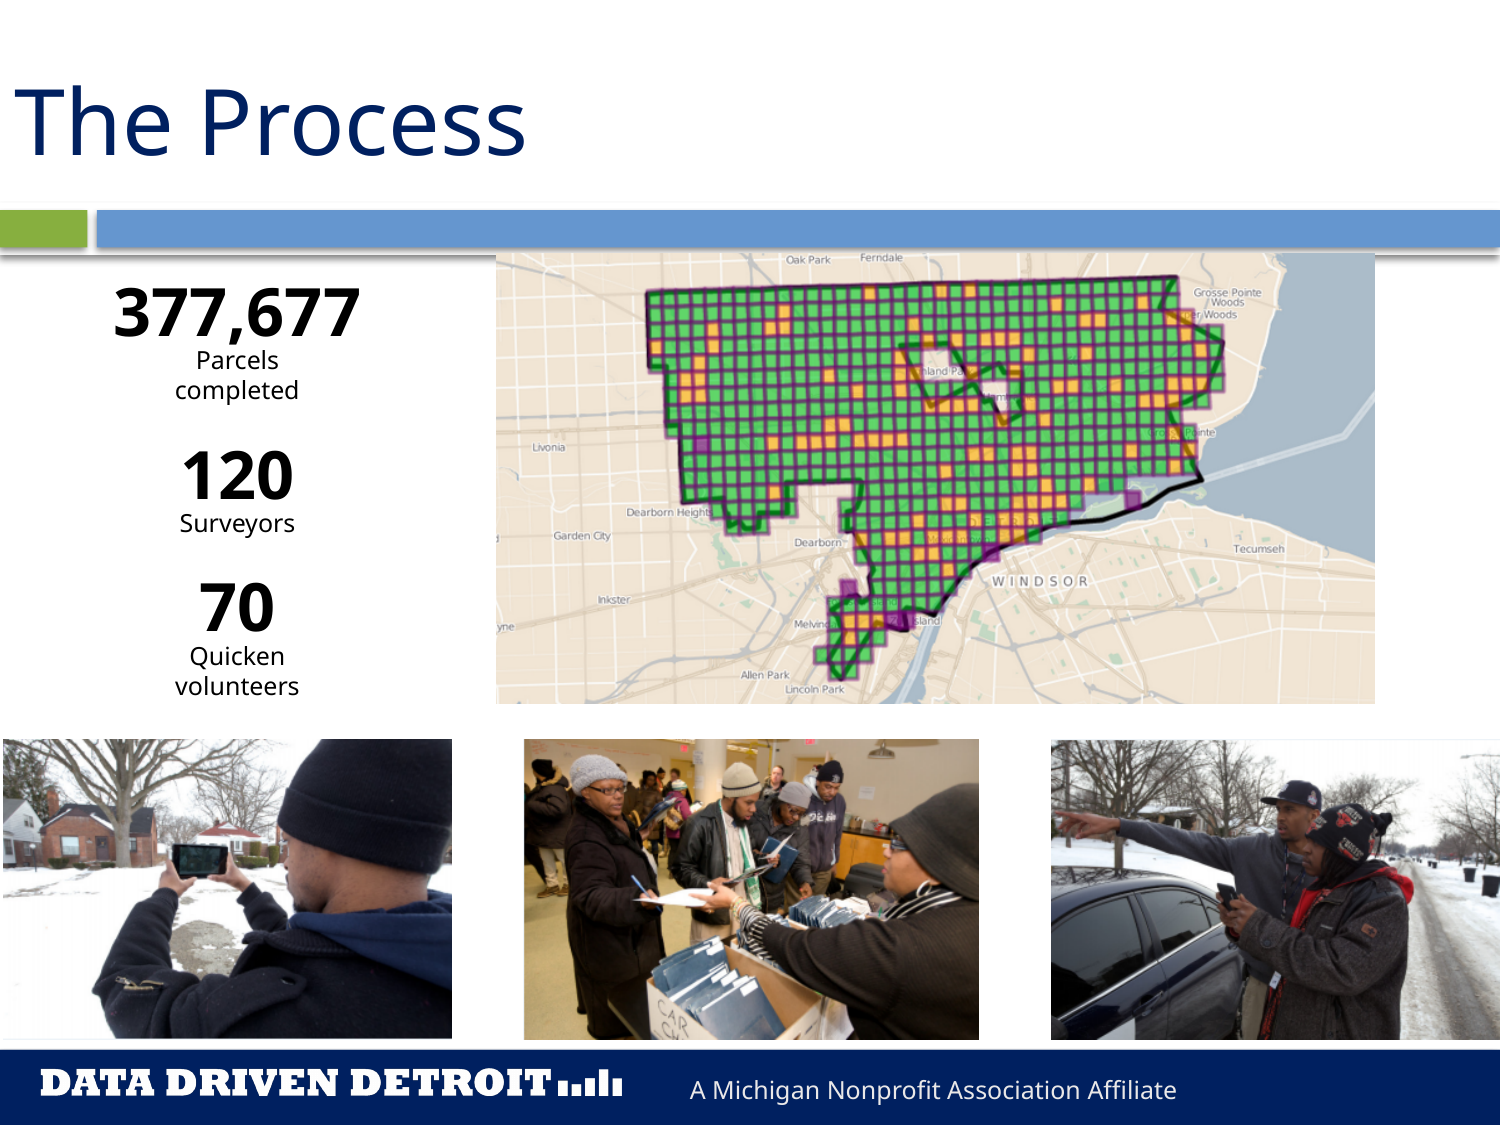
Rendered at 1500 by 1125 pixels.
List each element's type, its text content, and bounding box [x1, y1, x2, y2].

text_box Parcels completed [143, 337, 332, 413]
text_box 70 [87, 557, 388, 653]
picture [3, 739, 452, 1040]
picture [37, 1064, 625, 1100]
title The Process [0, 37, 1438, 200]
picture [495, 253, 1376, 704]
picture [523, 739, 980, 1040]
text_box 377,677 [87, 262, 388, 358]
picture [1050, 739, 1500, 1040]
text_box Surveyors [143, 500, 332, 545]
text_box 120 [87, 425, 388, 520]
text_box Quicken volunteers [143, 632, 332, 708]
